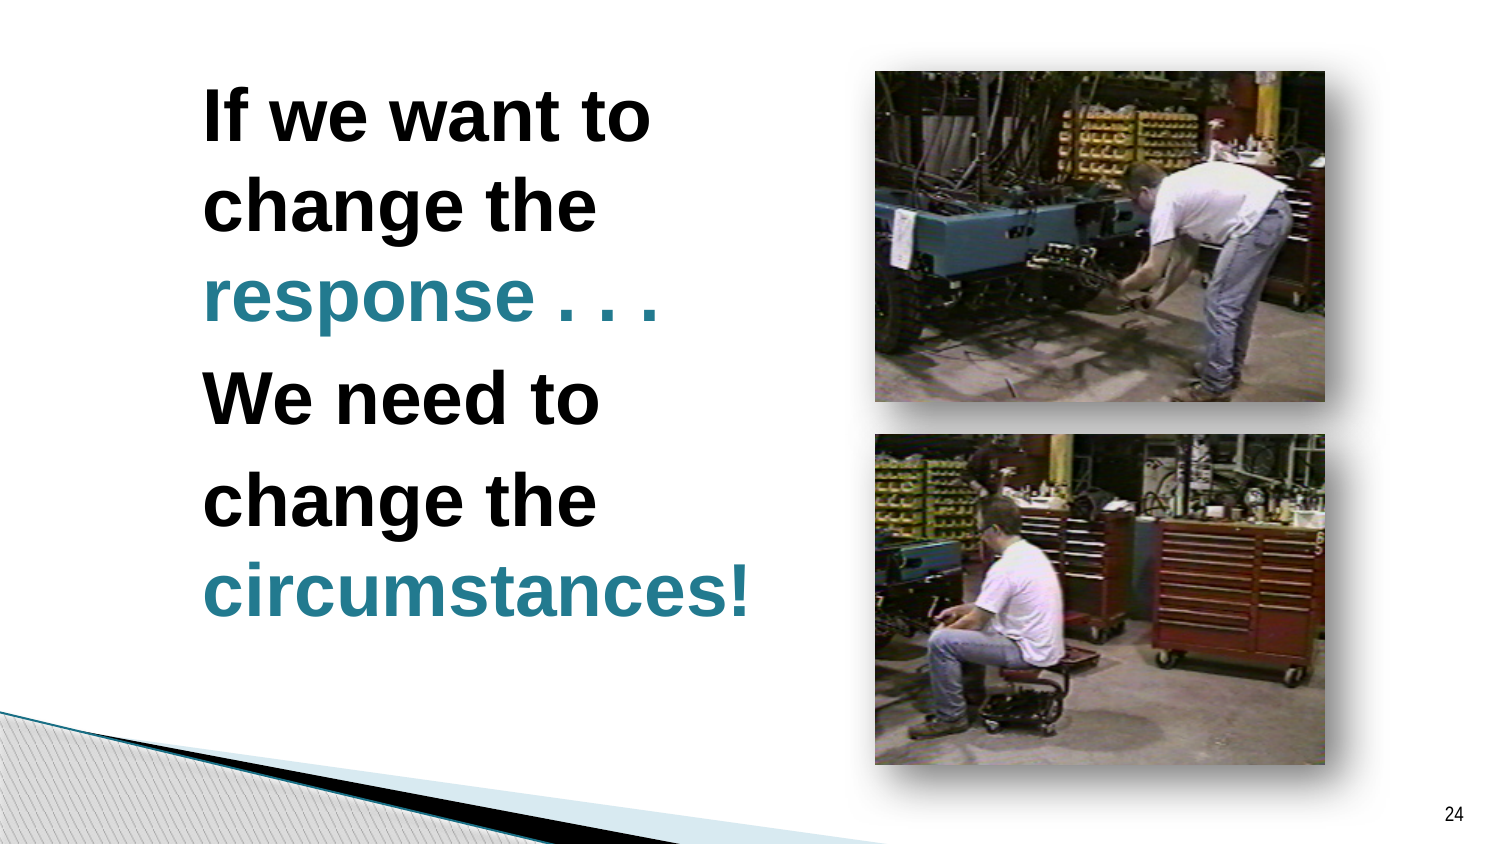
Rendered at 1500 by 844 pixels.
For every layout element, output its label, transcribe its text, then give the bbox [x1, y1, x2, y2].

picture [874, 71, 1326, 403]
slide_number 24 [1418, 788, 1479, 834]
list If we want to change the response . . . We need to change the circumstances! [187, 59, 800, 641]
picture [874, 434, 1326, 765]
